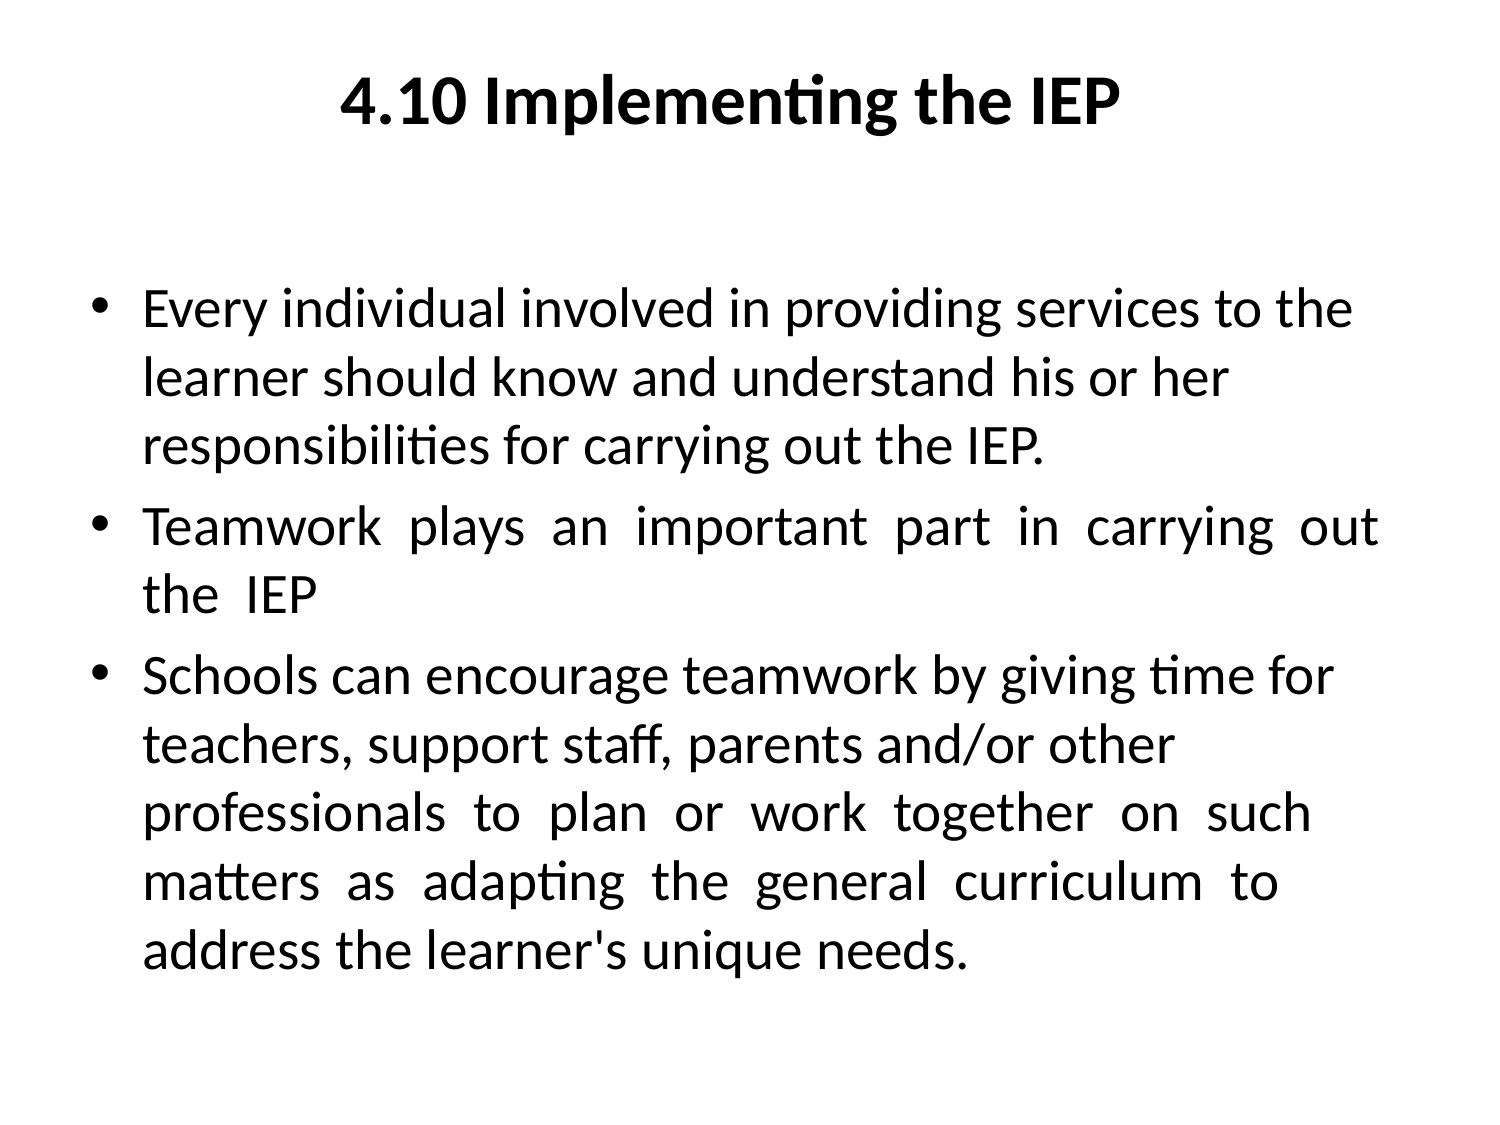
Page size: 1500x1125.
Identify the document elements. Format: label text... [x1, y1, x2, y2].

list Every individual involved in providing services to the learner should know and understand his or her responsibilities for carrying out the IEP. Teamwork plays an important part in carrying out the IEP Schools can encourage teamwork by giving time for teachers, support staff, parents and/or other professionals to plan or work together on such matters as adapting the general curriculum to address the learner's unique needs. [75, 262, 1425, 1005]
title 4.10 Implementing the IEP [75, 45, 1425, 233]
